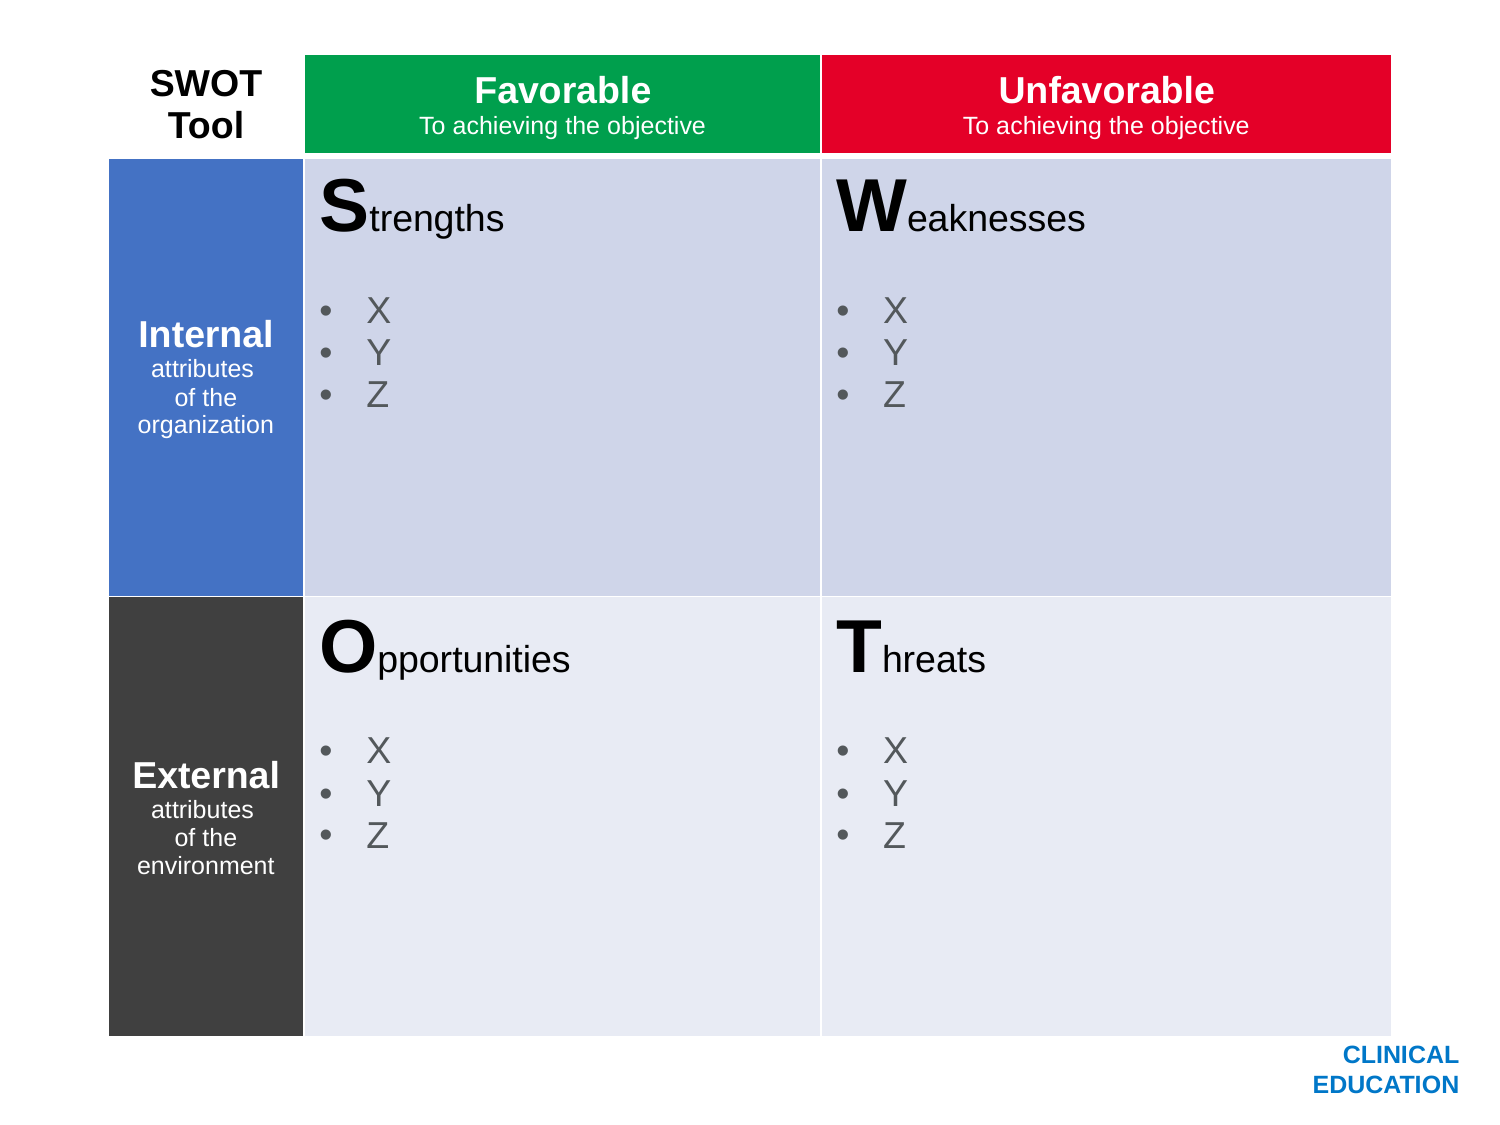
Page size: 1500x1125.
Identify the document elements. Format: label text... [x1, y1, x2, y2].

table_header SWOT Tool [109, 55, 303, 153]
table_header Unfavorable To achieving the objective [822, 55, 1391, 153]
table_header Favorable To achieving the objective [305, 55, 820, 153]
table_cell Threats X Y Z [822, 597, 1391, 1036]
table_cell Strengths X Y Z [305, 159, 820, 596]
table_cell Opportunities X Y Z [305, 597, 820, 1036]
table_cell Internal attributes of the organization [109, 159, 303, 596]
table_cell Weaknesses X Y Z [822, 159, 1391, 596]
table_cell External attributes of the environment [109, 597, 303, 1036]
